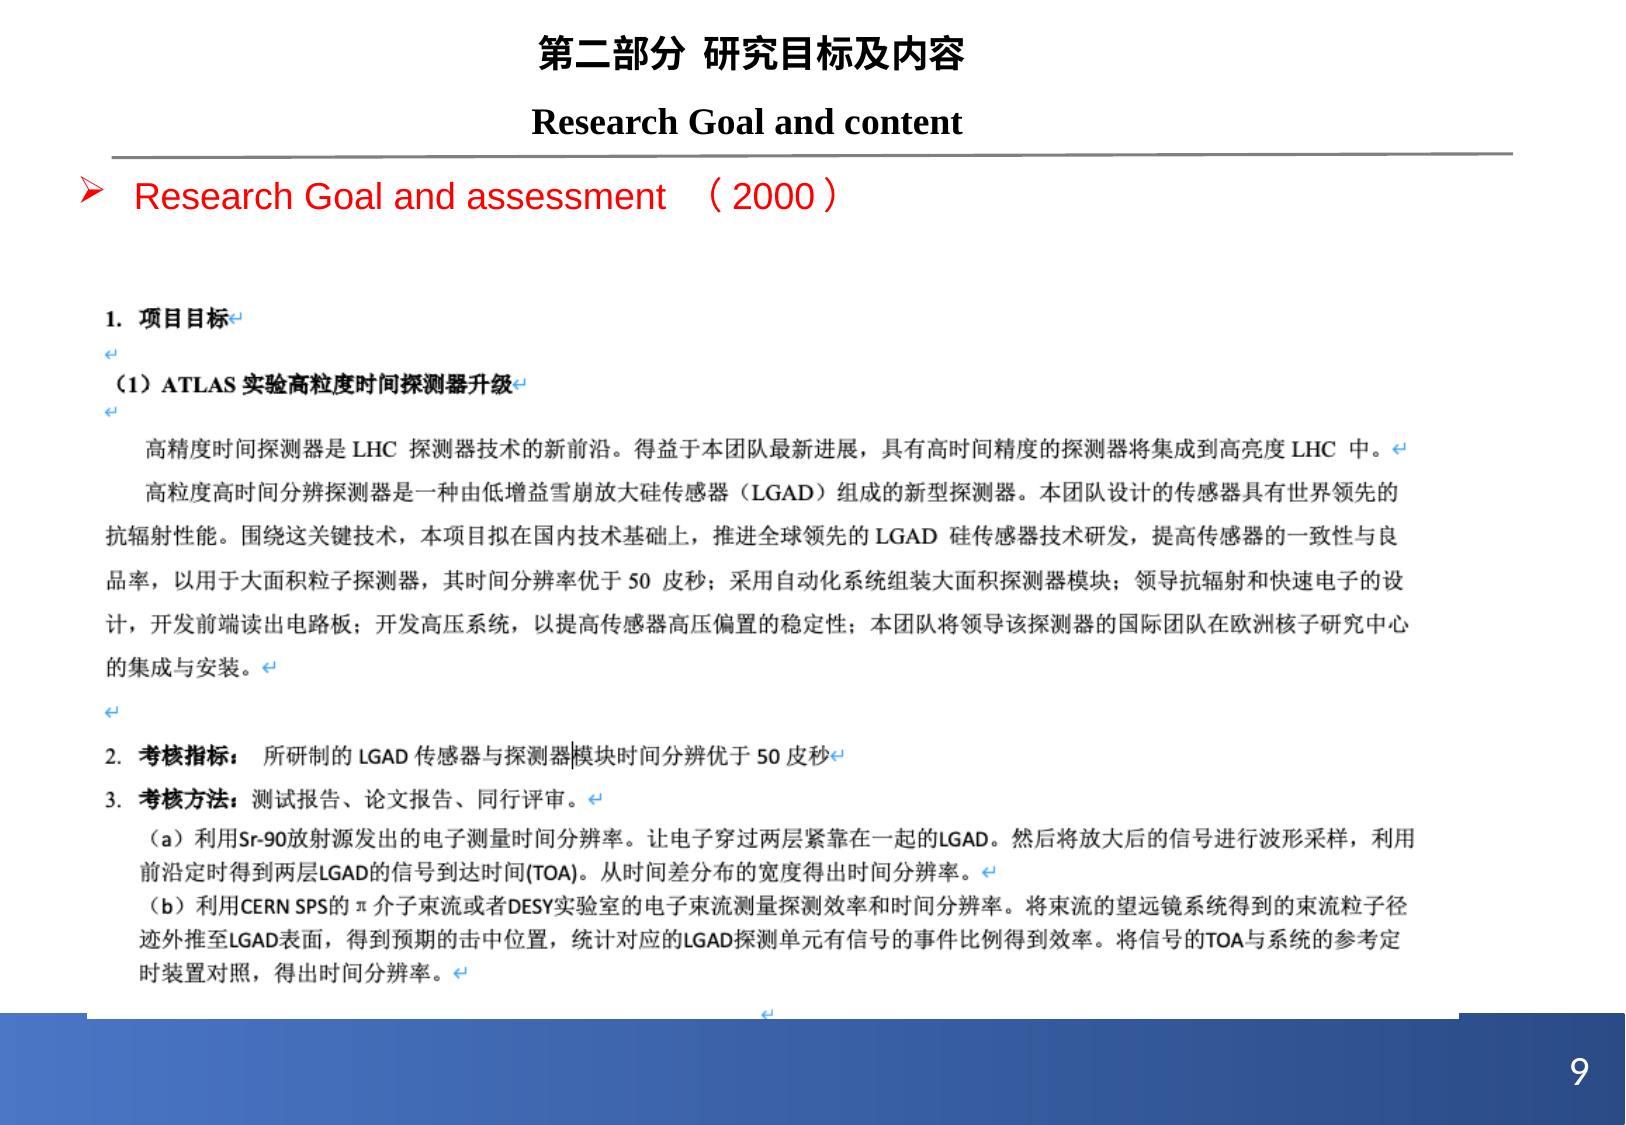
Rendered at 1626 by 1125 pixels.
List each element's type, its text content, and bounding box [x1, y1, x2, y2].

text_box Research Goal and assessment （2000） [62, 164, 1324, 224]
text_box 第二部分 研究目标及内容 Research Goal and content [345, 0, 1159, 150]
picture [87, 299, 1459, 1019]
